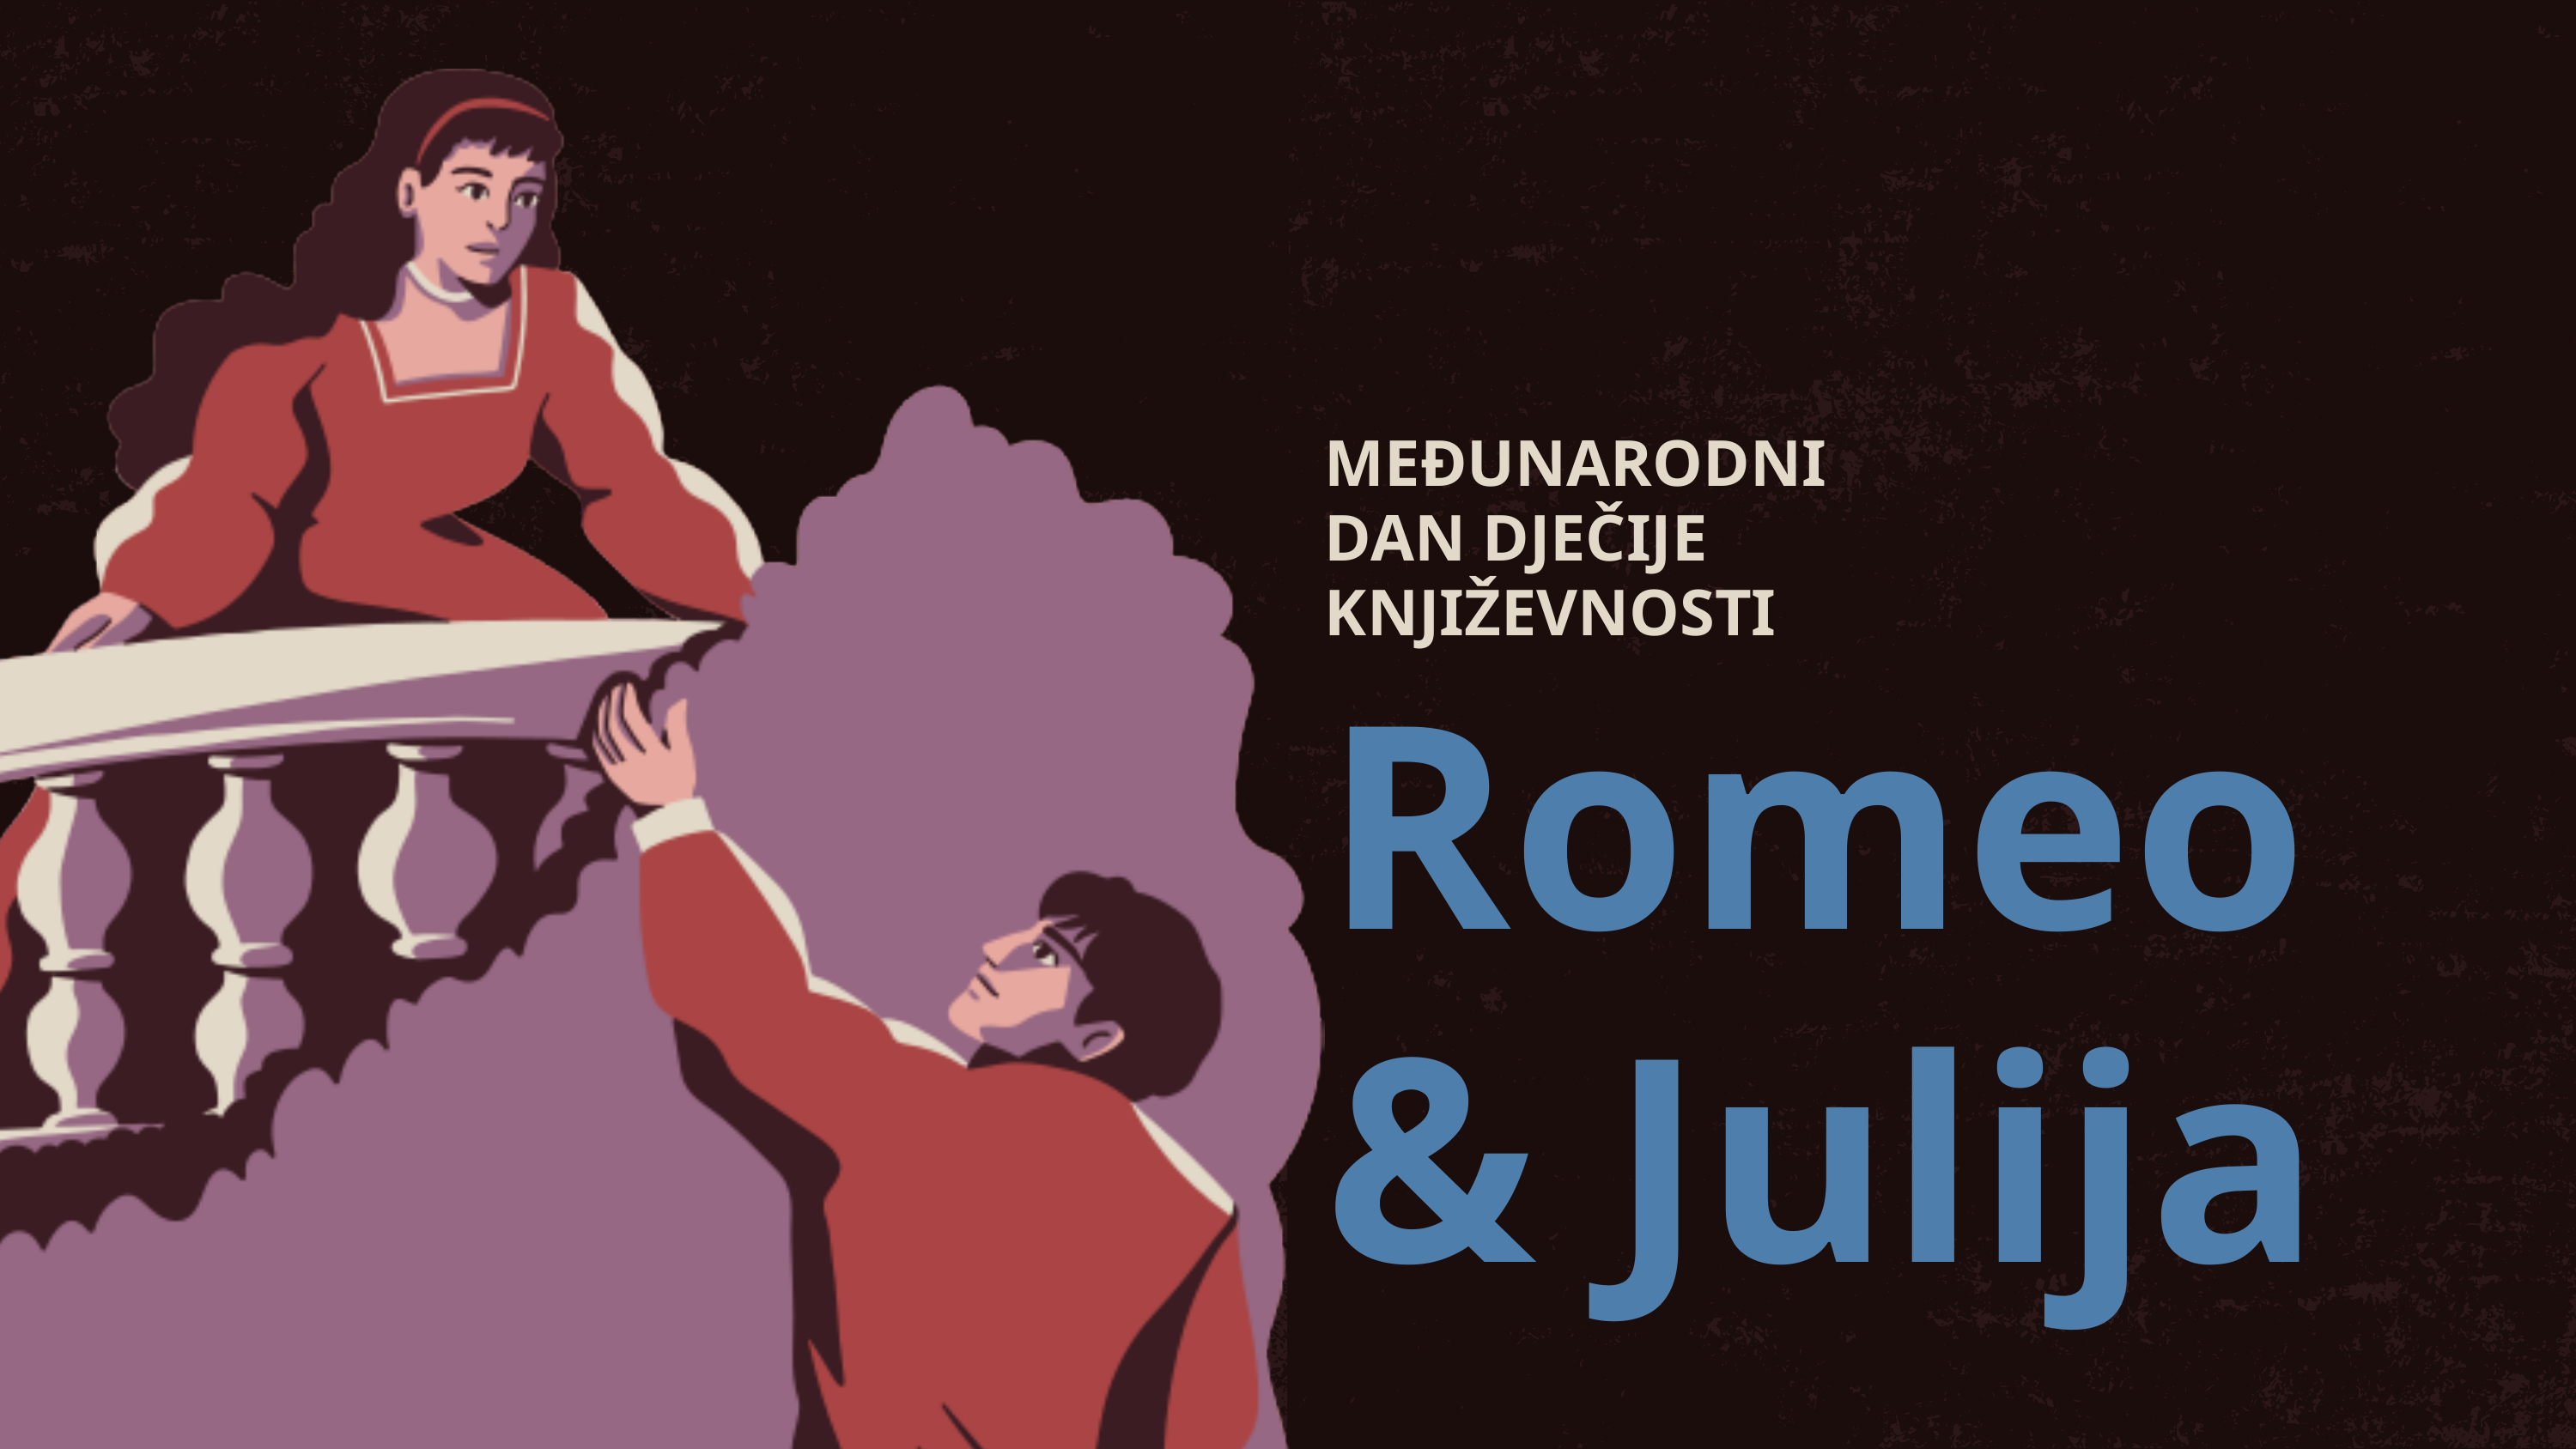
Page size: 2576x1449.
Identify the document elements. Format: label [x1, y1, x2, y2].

text_box [0, 0, 2576, 1449]
